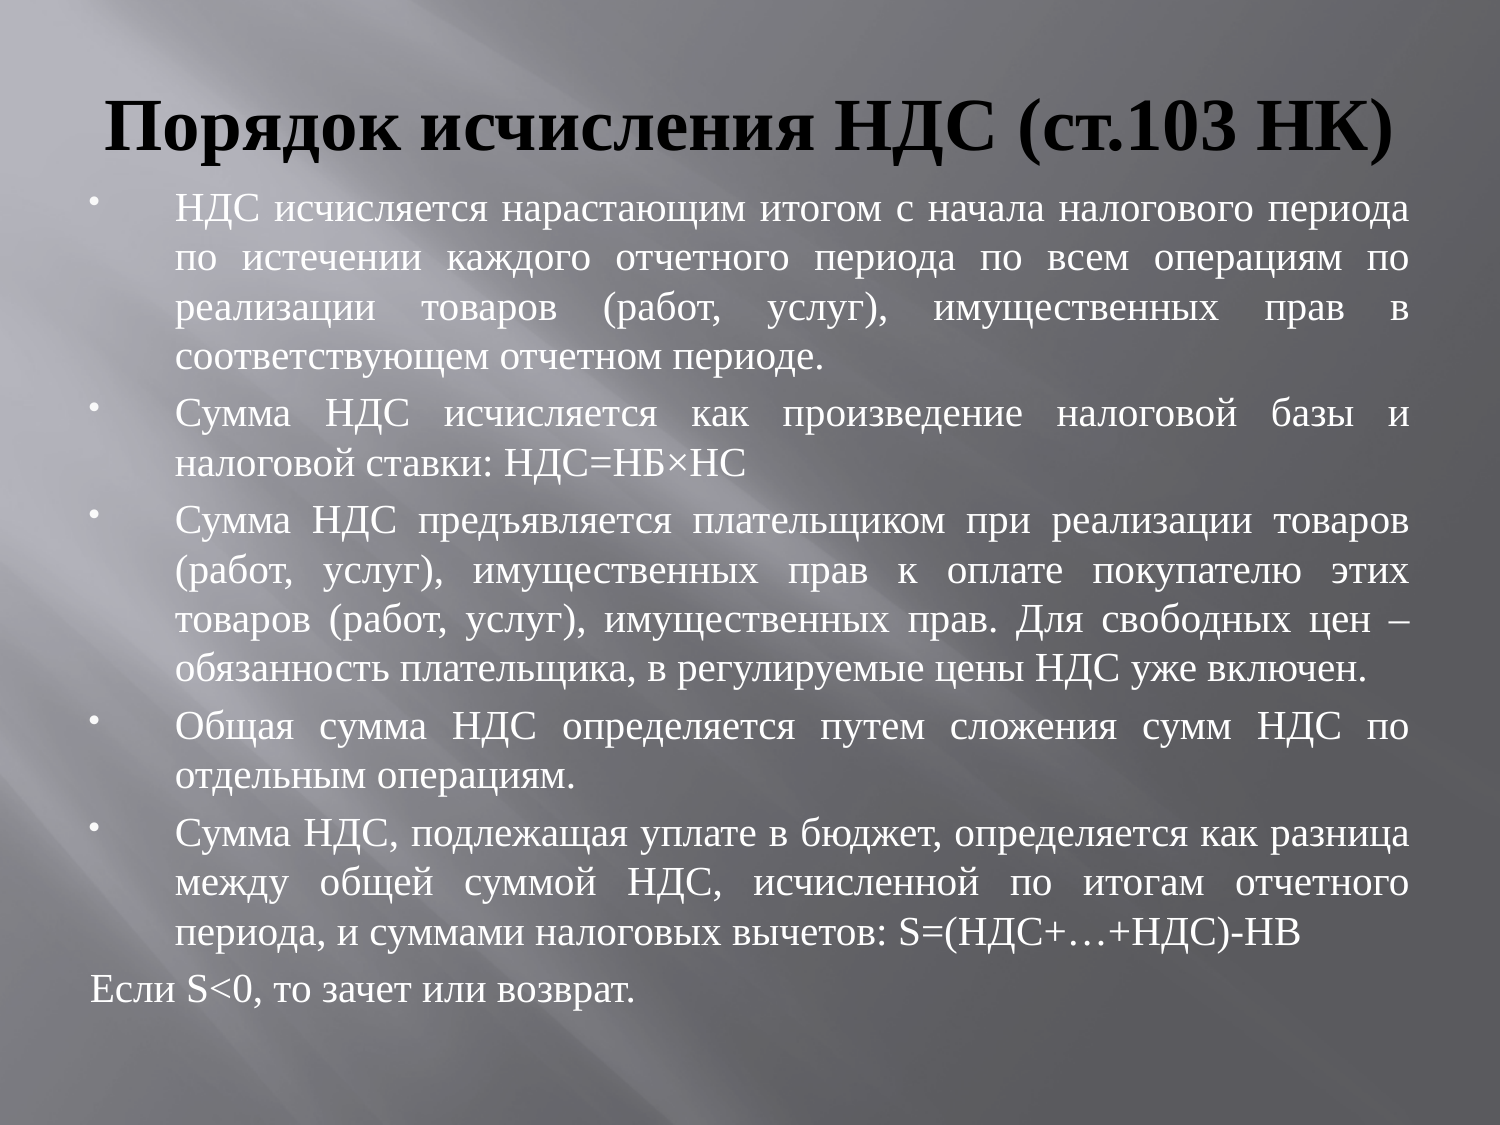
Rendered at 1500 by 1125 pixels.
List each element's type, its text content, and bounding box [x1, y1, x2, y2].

list НДС исчисляется нарастающим итогом с начала налогового периода по истечении каждого отчетного периода по всем операциям по реализации товаров (работ, услуг), имущественных прав в соответствующем отчетном периоде. Сумма НДС исчисляется как произведение налоговой базы и налоговой ставки: НДС=НБ×НС Сумма НДС предъявляется плательщиком при реализации товаров (работ, услуг), имущественных прав к оплате покупателю этих товаров (работ, услуг), имущественных прав. Для свободных цен – обязанность плательщика, в регулируемые цены НДС уже включен. Общая сумма НДС определяется путем сложения сумм НДС по отдельным операциям. Сумма НДС, подлежащая уплате в бюджет, определяется как разница между общей суммой НДС, исчисленной по итогам отчетного периода, и суммами налоговых вычетов: S=(НДС+…+НДС)-НВ Если S<0, то зачет или возврат. [75, 172, 1425, 1059]
title Порядок исчисления НДС (ст.103 НК) [75, 45, 1425, 172]
